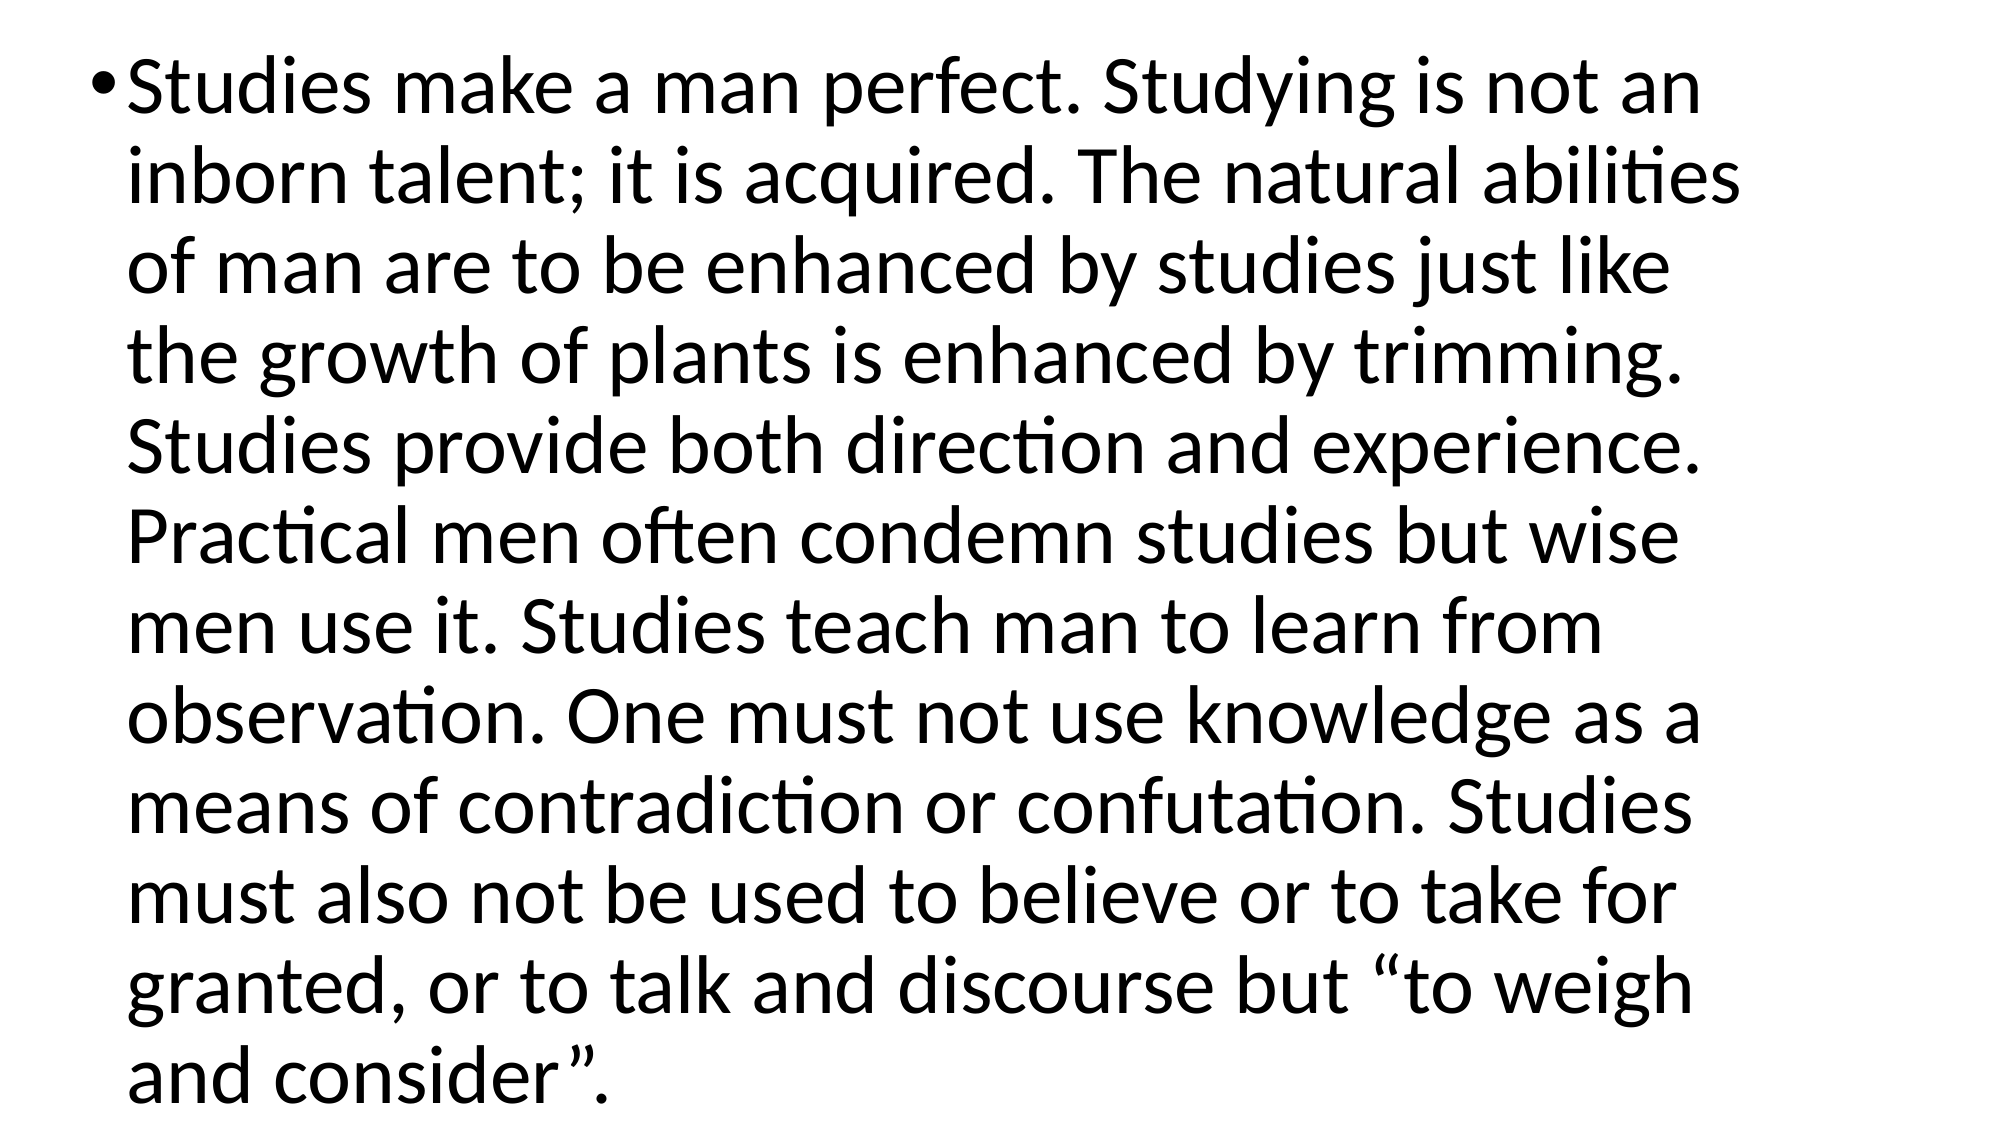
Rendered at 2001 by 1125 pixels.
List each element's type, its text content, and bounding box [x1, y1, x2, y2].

list Studies make a man perfect. Studying is not an inborn talent; it is acquired. The natural abilities of man are to be enhanced by studies just like the growth of plants is enhanced by trimming. Studies provide both direction and experience. Practical men often condemn studies but wise men use it. Studies teach man to learn from observation. One must not use knowledge as a means of contradiction or confutation. Studies must also not be used to believe or to take for granted, or to talk and discourse but “to weigh and consider”. [74, 34, 1800, 749]
